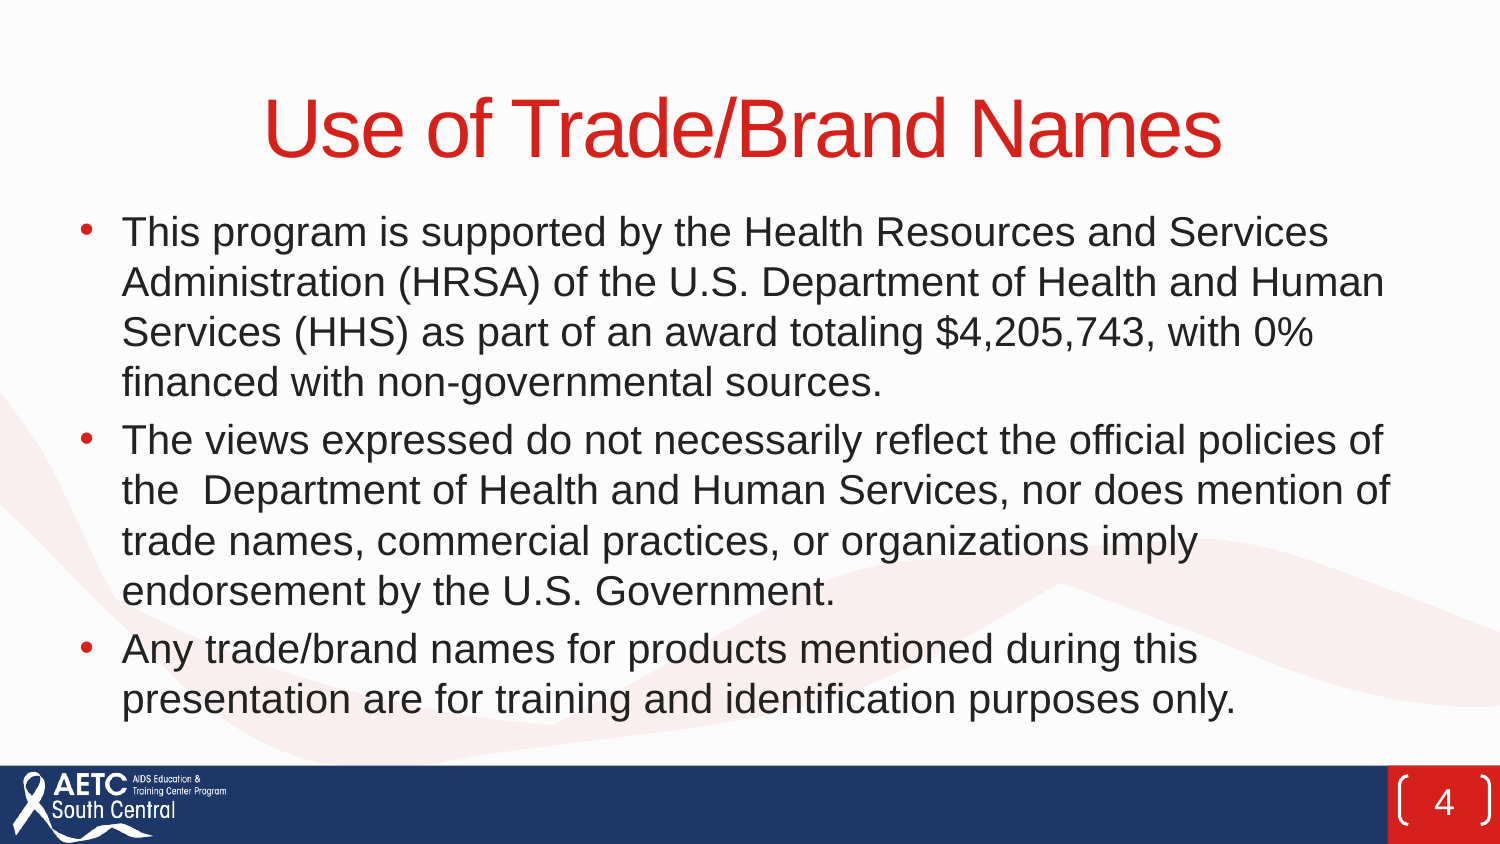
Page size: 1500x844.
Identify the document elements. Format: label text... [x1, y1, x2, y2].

title Use of Trade/Brand Names [64, 35, 1423, 196]
picture [12, 770, 227, 844]
list This program is supported by the Health Resources and Services Administration (HRSA) of the U.S. Department of Health and Human Services (HHS) as part of an award totaling $4,205,743, with 0% financed with non-governmental sources. The views expressed do not necessarily reflect the official policies of the Department of Health and Human Services, nor does mention of trade names, commercial practices, or organizations imply endorsement by the U.S. Government. Any trade/brand names for products mentioned during this presentation are for training and identification purposes only. [64, 196, 1423, 776]
slide_number 4 [1397, 774, 1492, 827]
